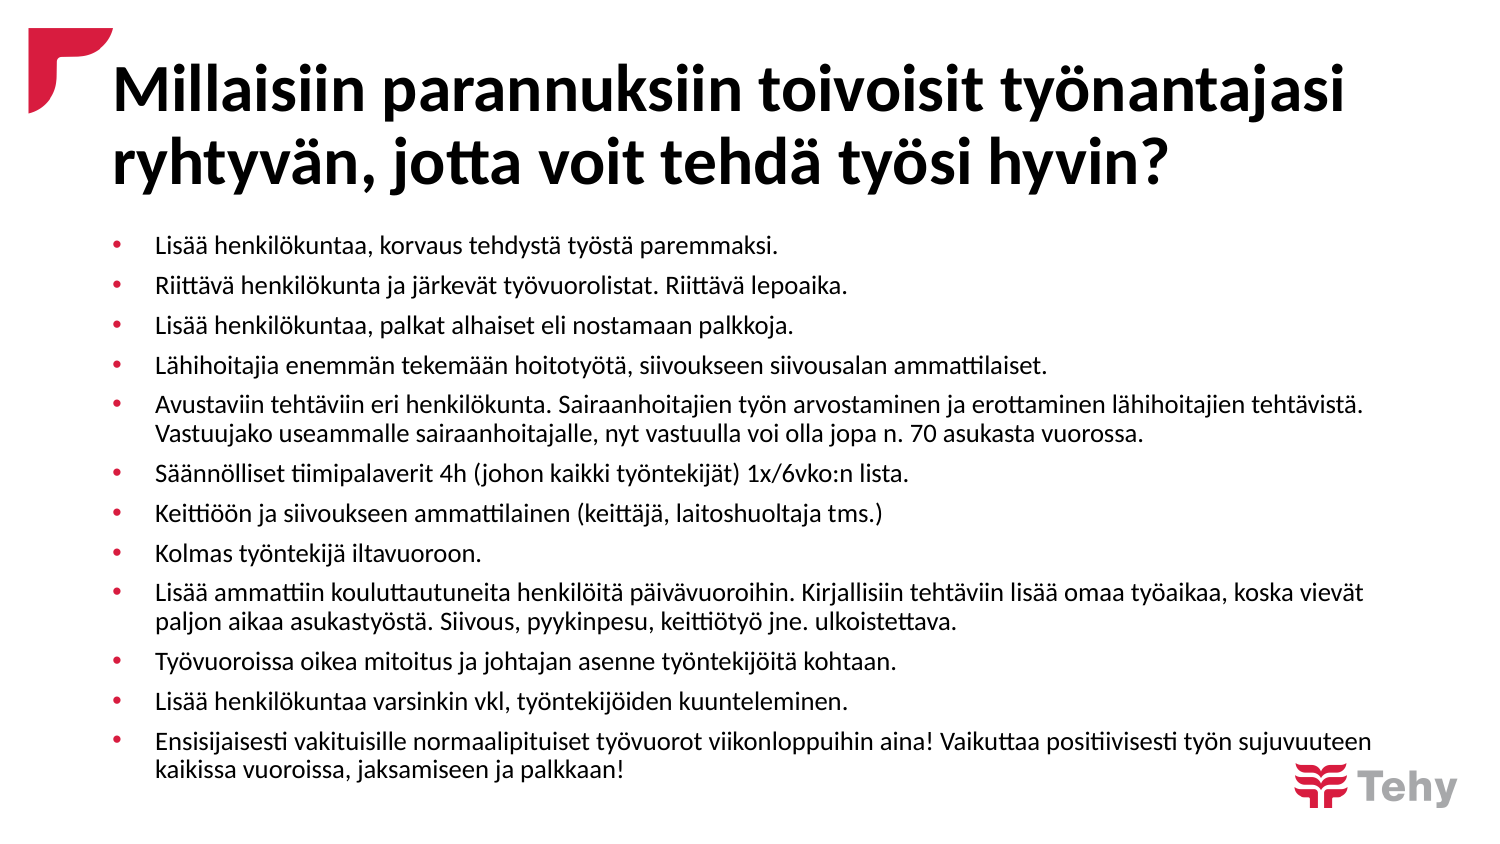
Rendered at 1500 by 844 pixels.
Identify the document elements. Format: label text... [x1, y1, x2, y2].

picture [0, 0, 148, 148]
picture [1279, 749, 1500, 844]
list Lisää henkilökuntaa, korvaus tehdystä työstä paremmaksi. Riittävä henkilökunta ja järkevät työvuorolistat. Riittävä lepoaika. Lisää henkilökuntaa, palkat alhaiset eli nostamaan palkkoja. Lähihoitajia enemmän tekemään hoitotyötä, siivoukseen siivousalan ammattilaiset. Avustaviin tehtäviin eri henkilökunta. Sairaanhoitajien työn arvostaminen ja erottaminen lähihoitajien tehtävistä. Vastuujako useammalle sairaanhoitajalle, nyt vastuulla voi olla jopa n. 70 asukasta vuorossa. Säännölliset tiimipalaverit 4h (johon kaikki työntekijät) 1x/6vko:n lista. Keittiöön ja siivoukseen ammattilainen (keittäjä, laitoshuoltaja tms.) Kolmas työntekijä iltavuoroon. Lisää ammattiin kouluttautuneita henkilöitä päivävuoroihin. Kirjallisiin tehtäviin lisää omaa työaikaa, koska vievät paljon aikaa asukastyöstä. Siivous, pyykinpesu, keittiötyö jne. ulkoistettava. Työvuoroissa oikea mitoitus ja johtajan asenne työntekijöitä kohtaan. Lisää henkilökuntaa varsinkin vkl, työntekijöiden kuunteleminen. Ensisijaisesti vakituisille normaalipituiset työvuorot viikonloppuihin aina! Vaikuttaa positiivisesti työn sujuvuuteen kaikissa vuoroissa, jaksamiseen ja palkkaan! [112, 224, 1406, 799]
title Millaisiin parannuksiin toivoisit työnantajasi ryhtyvän, jotta voit tehdä työsi hyvin? [112, 44, 1406, 208]
